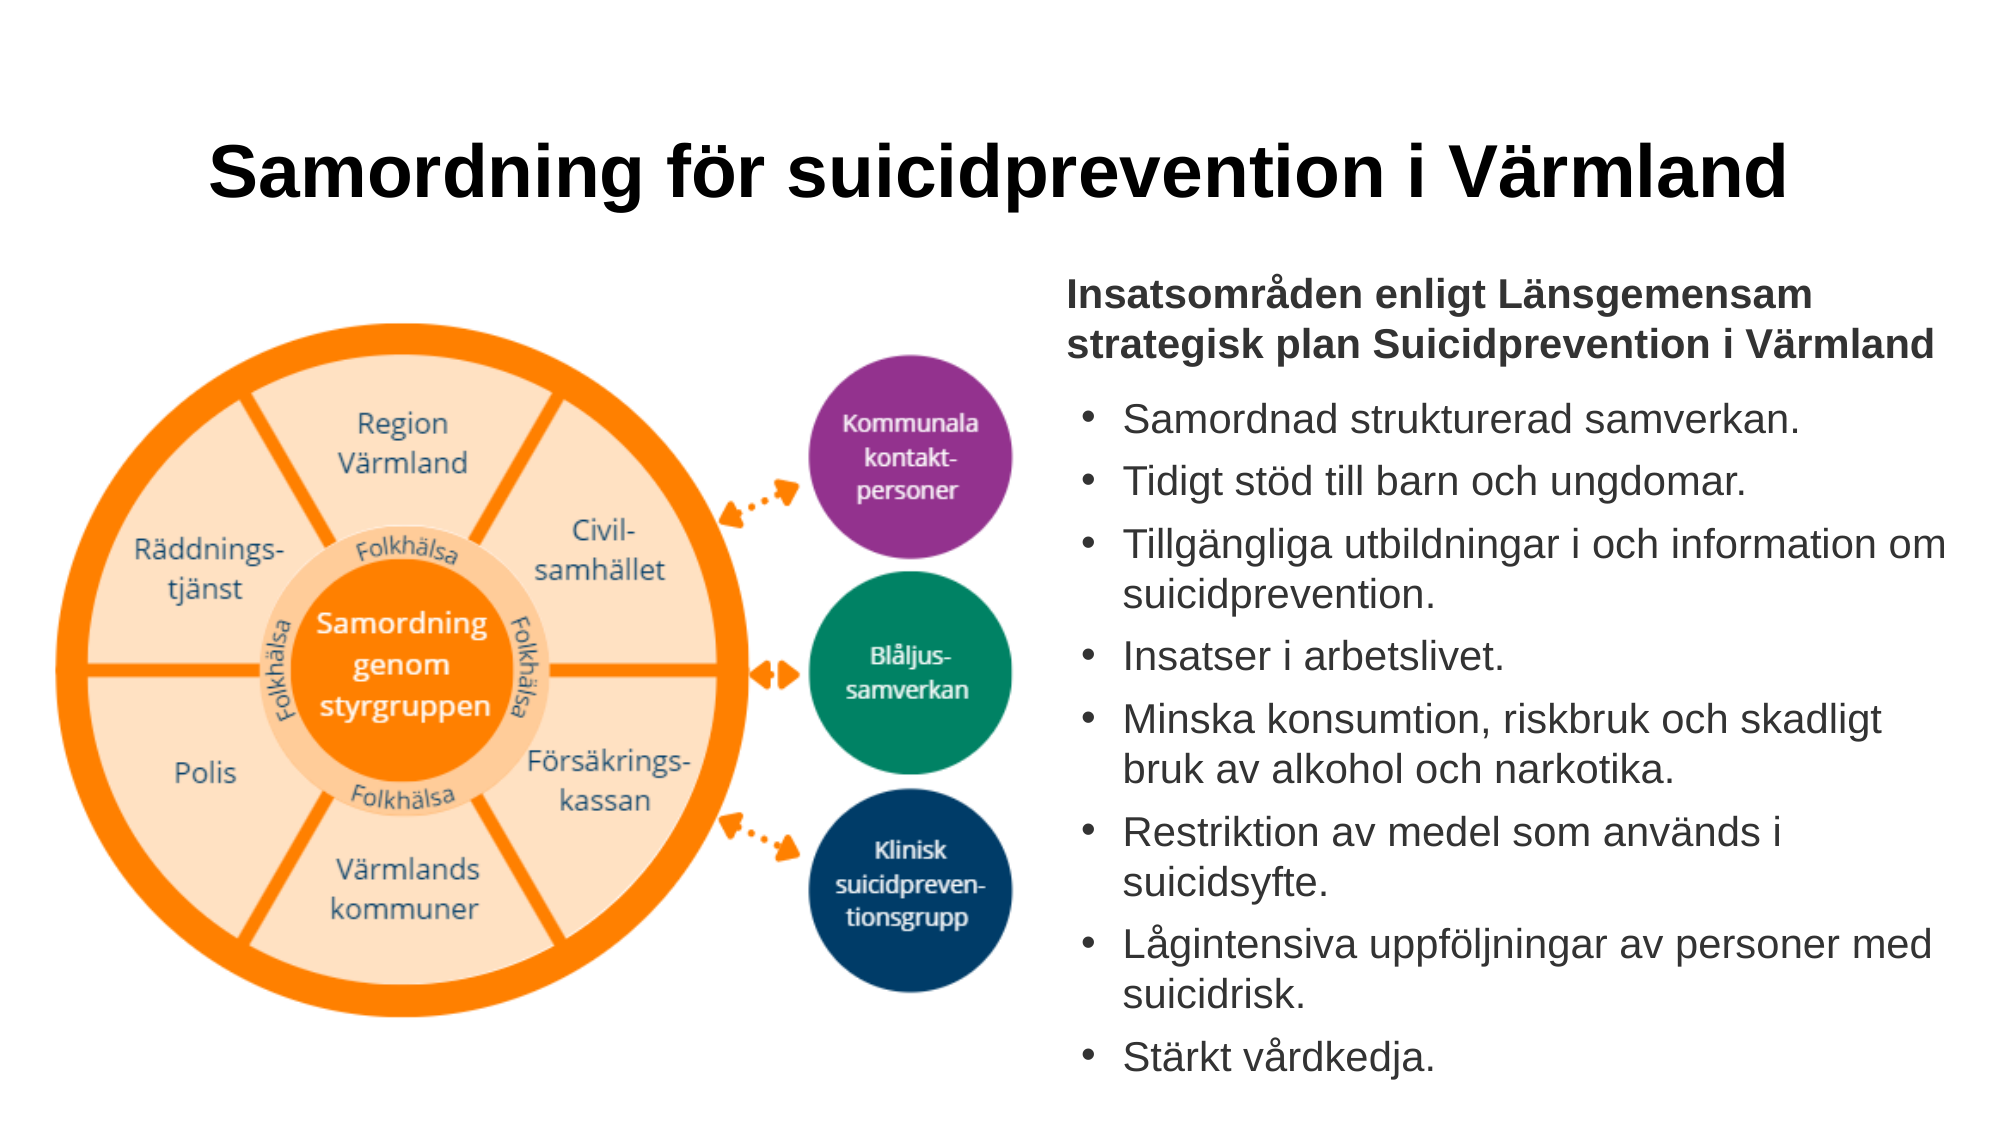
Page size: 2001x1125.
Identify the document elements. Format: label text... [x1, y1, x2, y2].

picture [25, 294, 1052, 1041]
text_box Samordning för suicidprevention i Värmland [0, 125, 2000, 263]
text_box Insatsområden enligt Länsgemensam strategisk plan Suicidprevention i Värmland Samordnad strukturerad samverkan. Tidigt stöd till barn och ungdomar. Tillgängliga utbildningar i och information om suicidprevention. Insatser i arbetslivet. Minska konsumtion, riskbruk och skadligt bruk av alkohol och narkotika. Restriktion av medel som används i suicidsyfte. Lågintensiva uppföljningar av personer med suicidrisk. Stärkt vårdkedja. [1051, 263, 1965, 1087]
text_box [1052, 532, 1500, 594]
